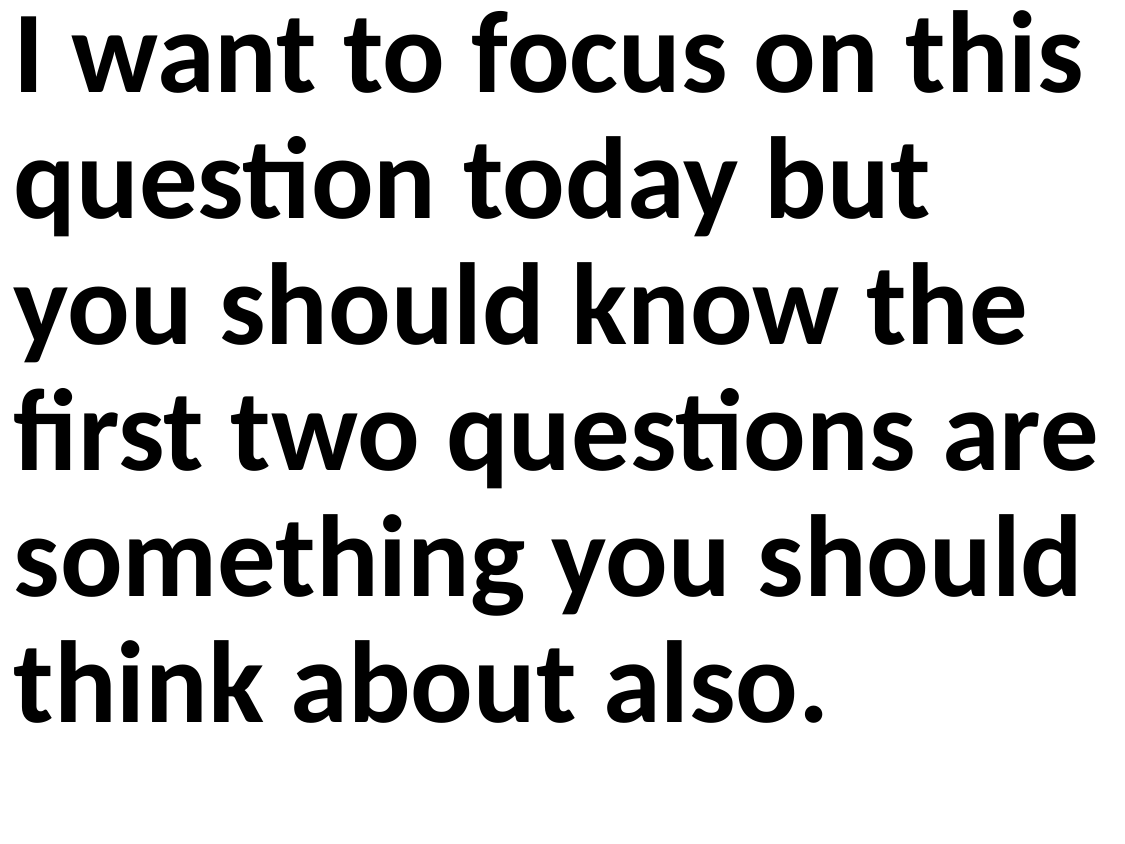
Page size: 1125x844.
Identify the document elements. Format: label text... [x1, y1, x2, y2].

list I want to focus on this question today but you should know the first two questions are something you should think about also. [0, 0, 1125, 685]
